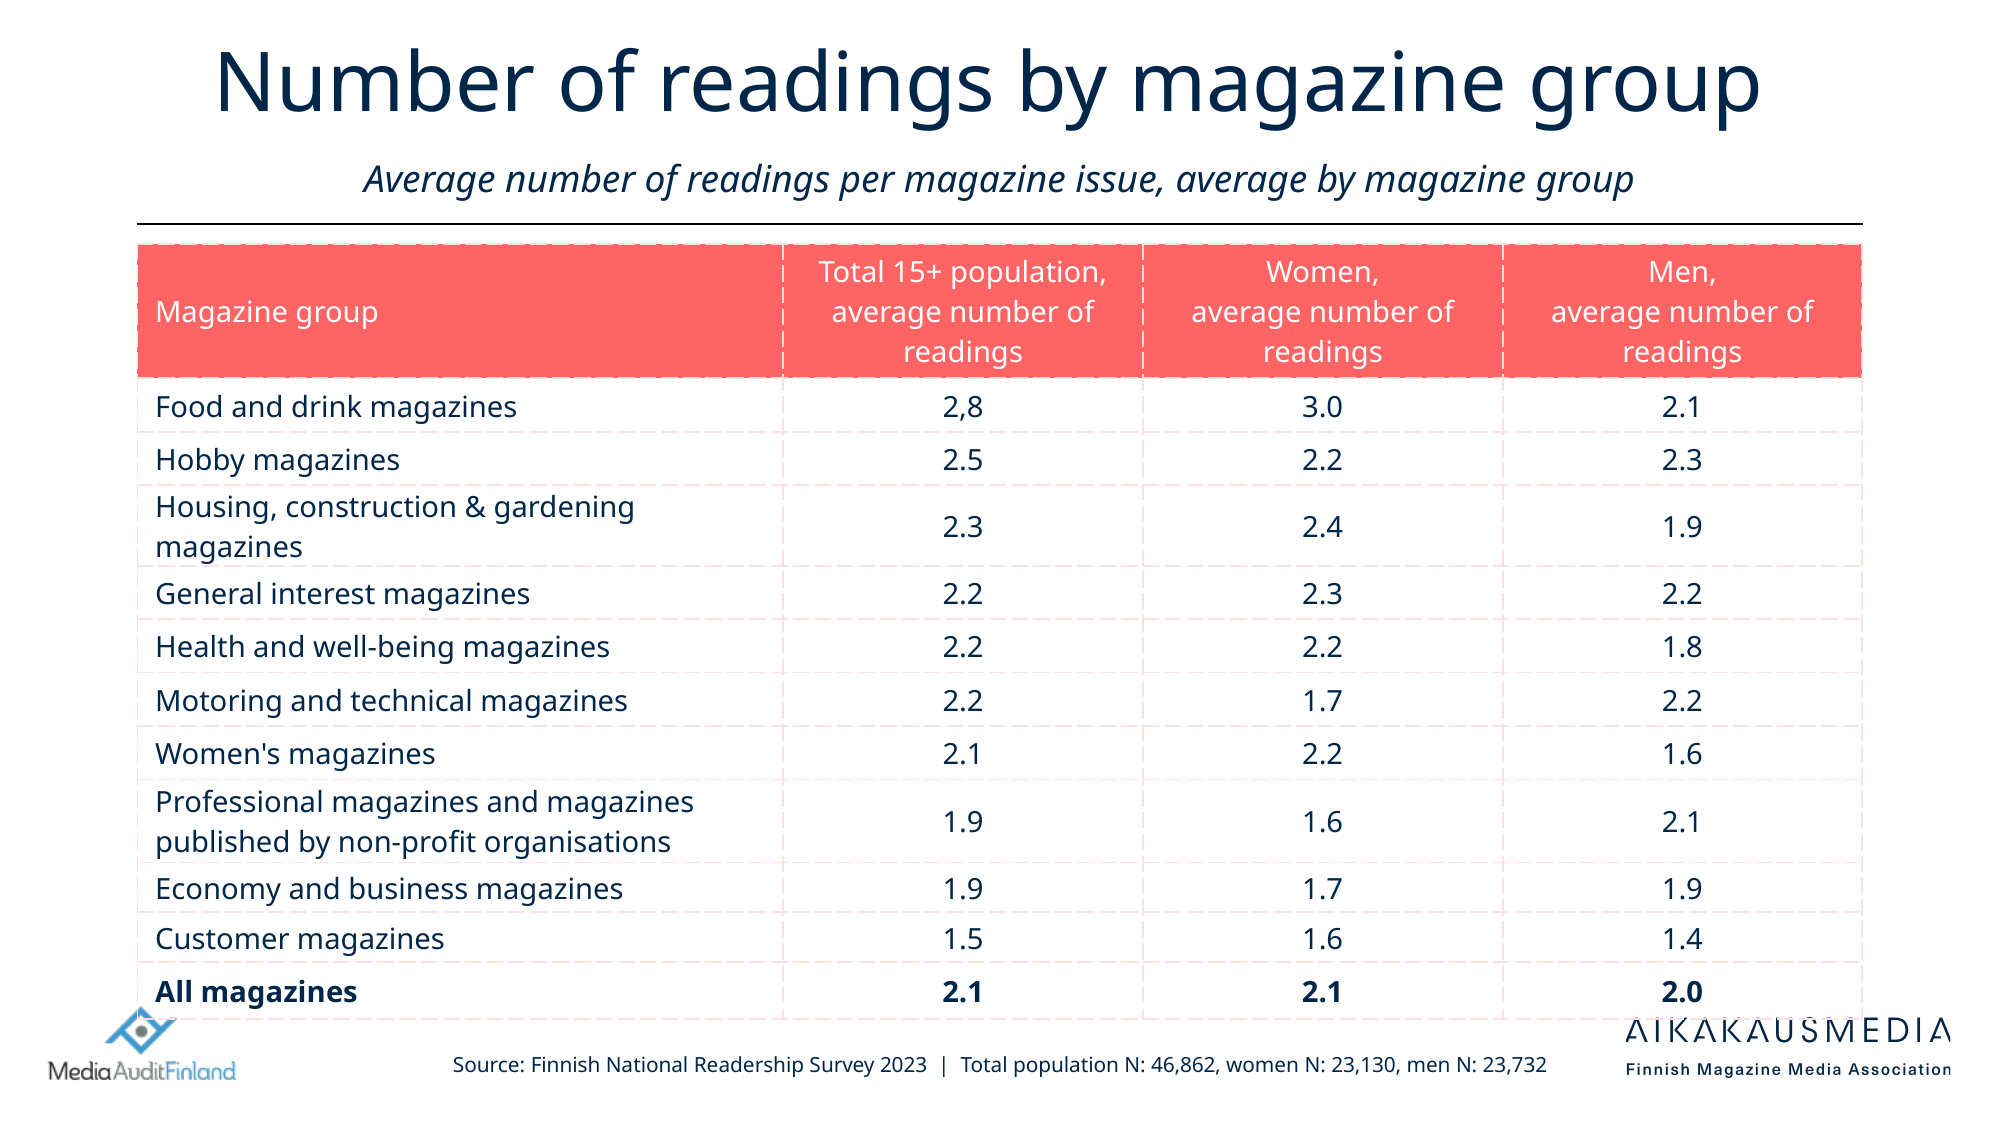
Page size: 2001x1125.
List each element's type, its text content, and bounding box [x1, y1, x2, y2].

table_cell 2.2 [1143, 432, 1503, 485]
table_header Total 15+ population, average number of readings [783, 244, 1143, 378]
table_cell 2.3 [1143, 566, 1503, 619]
table_cell 1.8 [1503, 619, 1862, 673]
table_cell 2.2 [783, 673, 1143, 726]
table_cell 1.6 [1503, 726, 1862, 779]
table_cell 1.9 [783, 779, 1143, 863]
table_cell 2.1 [1503, 378, 1862, 432]
table_cell 2.2 [783, 619, 1143, 673]
table_header Women, average number of readings [1143, 244, 1503, 378]
table_header Magazine group [137, 244, 783, 378]
table_cell 2.4 [1143, 485, 1503, 566]
table_cell Customer magazines [137, 912, 783, 962]
table_cell 3.0 [1143, 378, 1503, 432]
table_cell 1.7 [1143, 673, 1503, 726]
table_cell 2,8 [783, 378, 1143, 432]
table_cell 1.4 [1503, 912, 1862, 962]
table_cell 1.6 [1143, 912, 1503, 962]
table_cell 2.1 [783, 726, 1143, 779]
table_cell 1.9 [783, 863, 1143, 912]
table_cell General interest magazines [137, 566, 783, 619]
table_cell Professional magazines and magazines published by non-profit organisations [137, 779, 783, 863]
table_cell 2.3 [783, 485, 1143, 566]
table_cell 1.5 [783, 912, 1143, 962]
table_cell 2.2 [1143, 726, 1503, 779]
table_cell 1.9 [1503, 863, 1862, 912]
table_cell 2.1 [1503, 779, 1862, 863]
table_cell Food and drink magazines [137, 378, 783, 432]
picture [32, 995, 250, 1097]
table_cell Hobby magazines [137, 432, 783, 485]
table_cell 2.5 [783, 432, 1143, 485]
table_cell 2.3 [1503, 432, 1862, 485]
table_cell 2.2 [783, 566, 1143, 619]
table_cell 2.1 [1143, 962, 1503, 1019]
table_cell 2.1 [783, 962, 1143, 1019]
table_cell 2.2 [1503, 673, 1862, 726]
table_cell Housing, construction & gardening magazines [137, 485, 783, 566]
table_cell Women's magazines [137, 726, 783, 779]
title Number of readings by magazine group Average number of readings per magazine issue, average by magazine group [137, 47, 1863, 208]
table_cell Health and well-being magazines [137, 619, 783, 673]
table_cell 1.9 [1503, 485, 1862, 566]
table_cell 2.0 [1503, 962, 1862, 1019]
table_cell 2.2 [1143, 619, 1503, 673]
text_box Source: Finnish National Readership Survey 2023 | Total population N: 46,862, women N: 23,130, men N: 23,732 [438, 1044, 1562, 1085]
table_cell 1.7 [1143, 863, 1503, 912]
table_cell Motoring and technical magazines [137, 673, 783, 726]
table_cell 1.6 [1143, 779, 1503, 863]
table_cell 2.2 [1503, 566, 1862, 619]
table_header Men, average number of readings [1503, 244, 1862, 378]
table_cell All magazines [137, 962, 783, 1019]
table_cell Economy and business magazines [137, 863, 783, 912]
